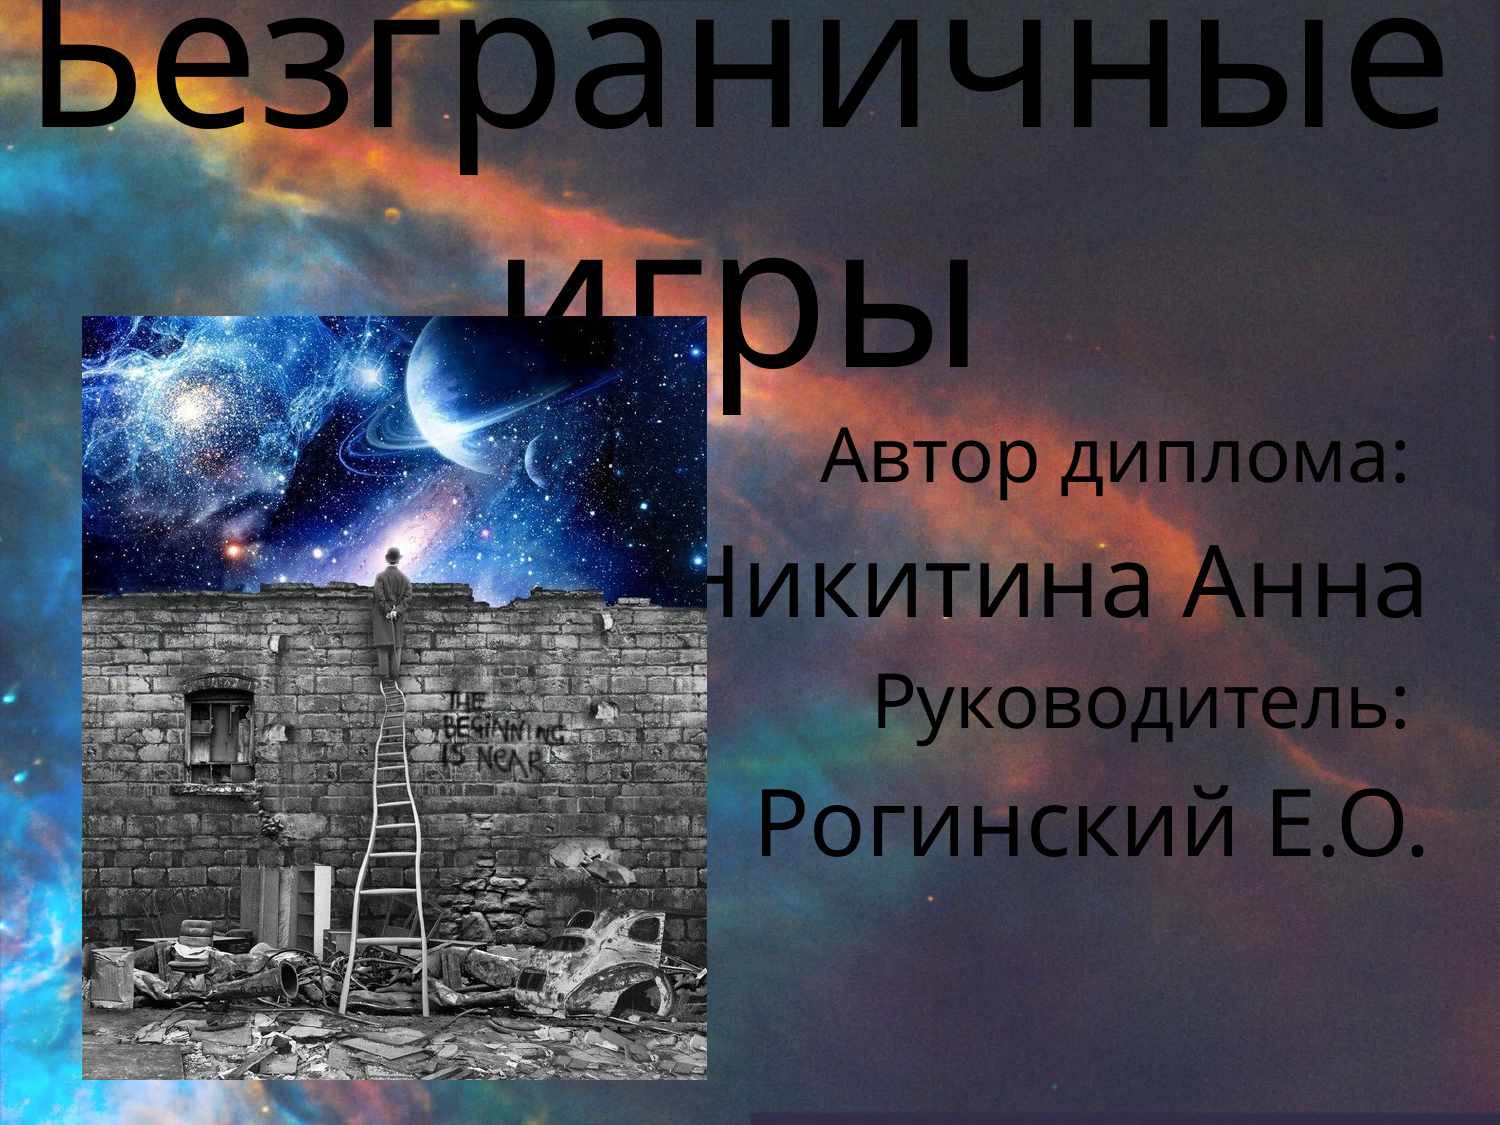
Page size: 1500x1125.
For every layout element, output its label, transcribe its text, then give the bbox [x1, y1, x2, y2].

picture [81, 316, 707, 1080]
title Безграничные игры [0, 46, 1500, 288]
subtitle Автор диплома: Никитина Анна Руководитель: Рогинский Е.О. [711, 398, 1446, 886]
